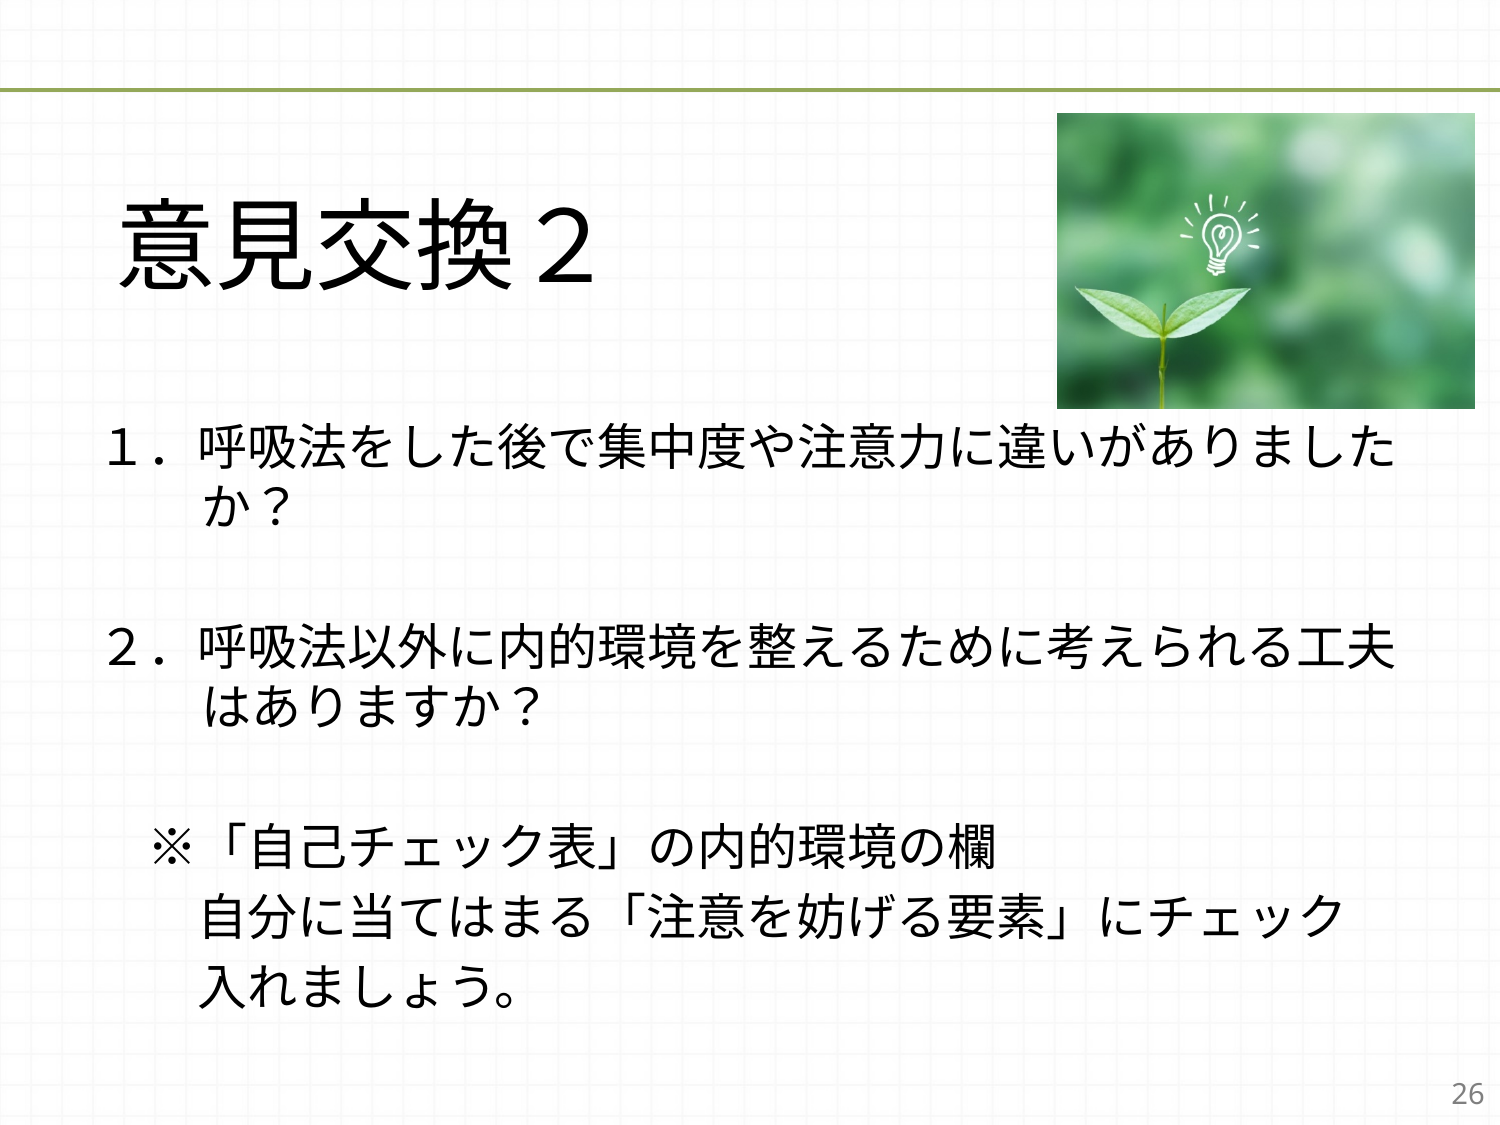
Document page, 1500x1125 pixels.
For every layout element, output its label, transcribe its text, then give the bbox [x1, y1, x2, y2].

list １．呼吸法をした後で集中度や注意力に違いがありましたか？ ２．呼吸法以外に内的環境を整えるために考えられる工夫はありますか？ ※「自己チェック表」の内的環境の欄 自分に当てはまる「注意を妨げる要素」にチェック 入れましょう。 [82, 407, 1418, 963]
picture [0, 0, 1500, 88]
title 意見交換２ [100, 172, 1050, 350]
picture [0, 92, 1500, 1125]
slide_number 26 [1149, 1065, 1500, 1125]
